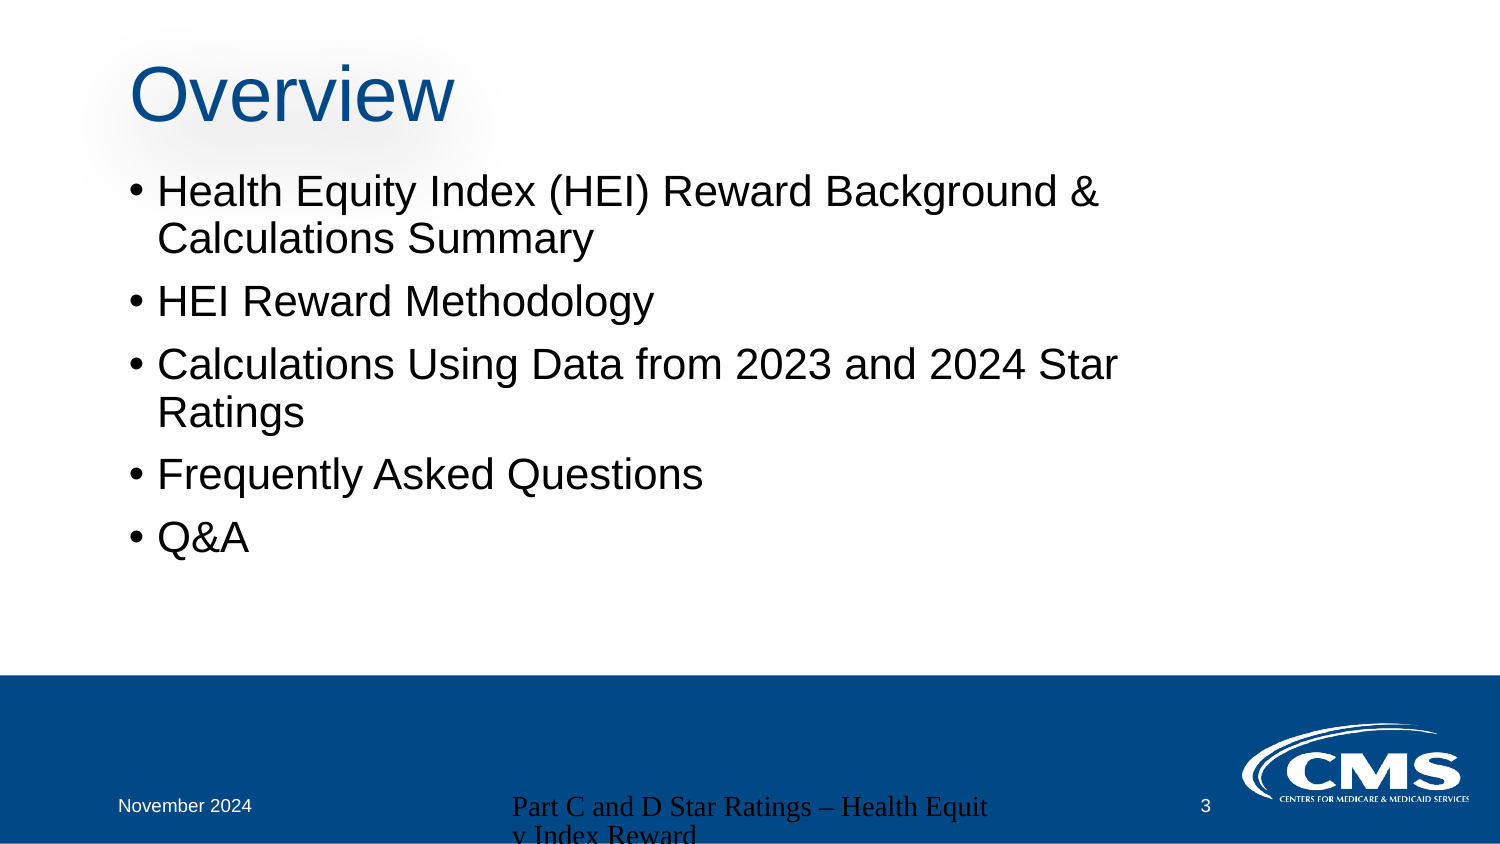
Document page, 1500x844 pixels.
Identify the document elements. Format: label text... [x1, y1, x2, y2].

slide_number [103, 782, 441, 827]
title Overview [114, 54, 1240, 146]
list Health Equity Index (HEI) Reward Background & Calculations Summary HEI Reward Methodology Calculations Using Data from 2023 and 2024 Star Ratings Frequently Asked Questions Q&A [114, 161, 1240, 645]
slide_number 3 [1185, 782, 1243, 827]
footer Part C and D Star Ratings – Health Equity Index Reward [496, 782, 1004, 827]
